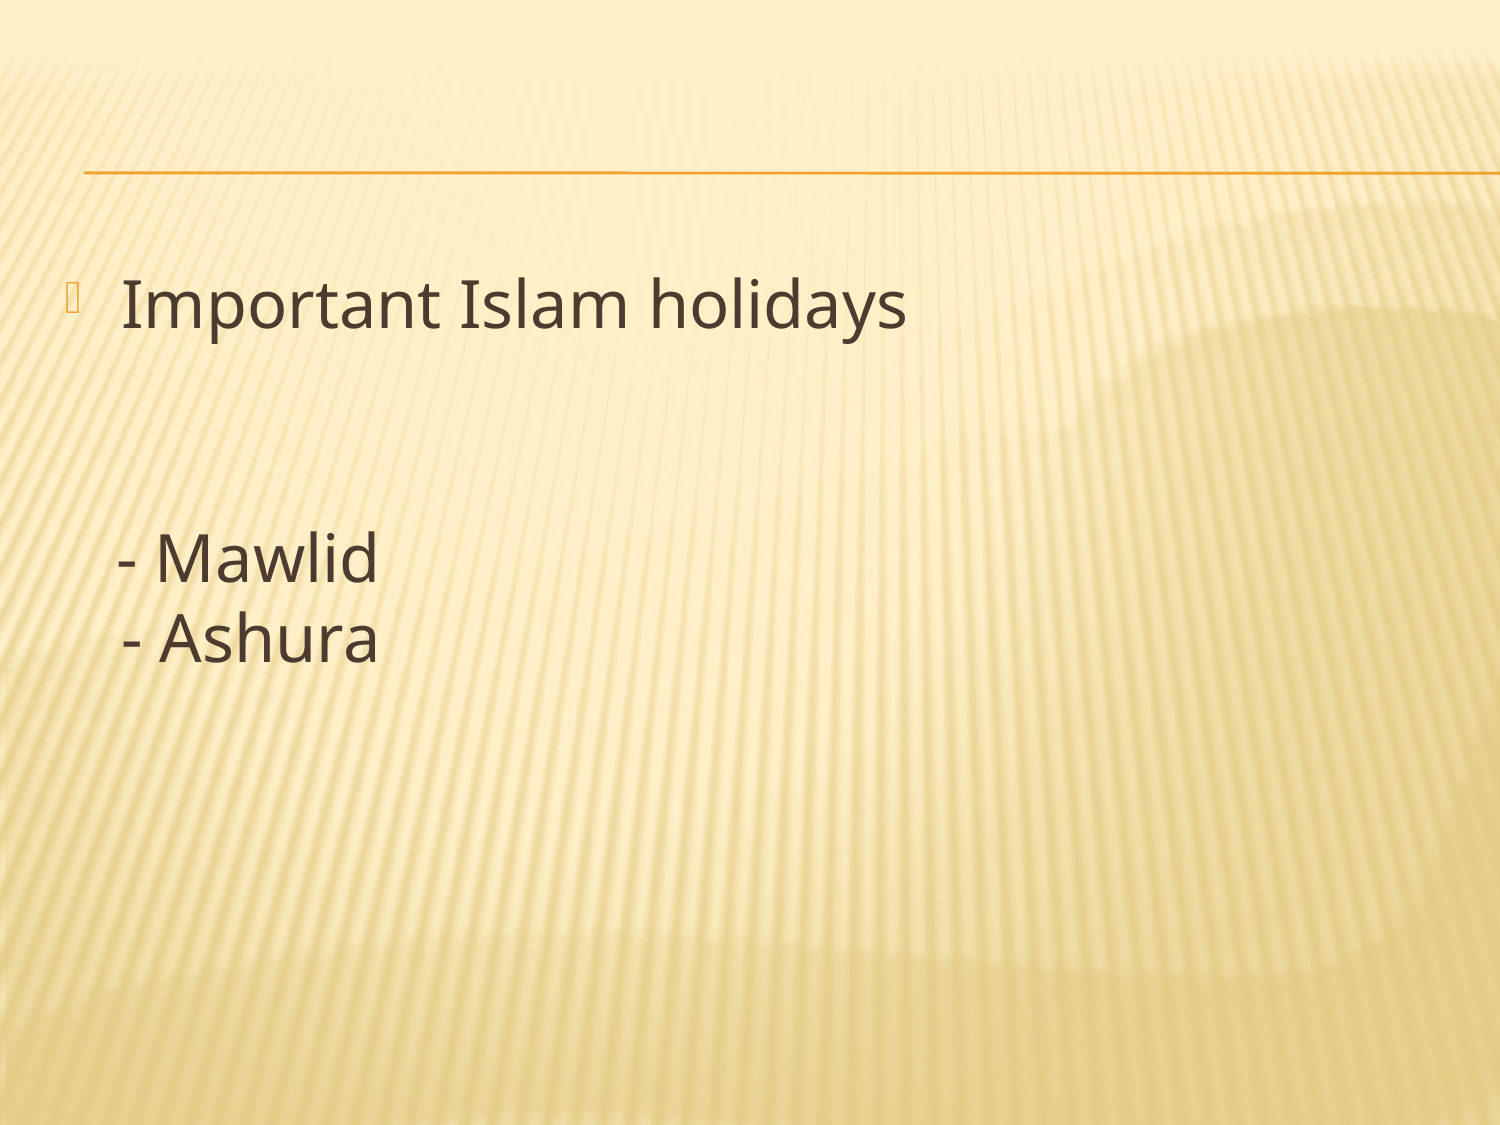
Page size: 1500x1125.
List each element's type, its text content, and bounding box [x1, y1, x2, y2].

list Important Islam holidays - Mawlid - Ashura [50, 254, 1475, 998]
